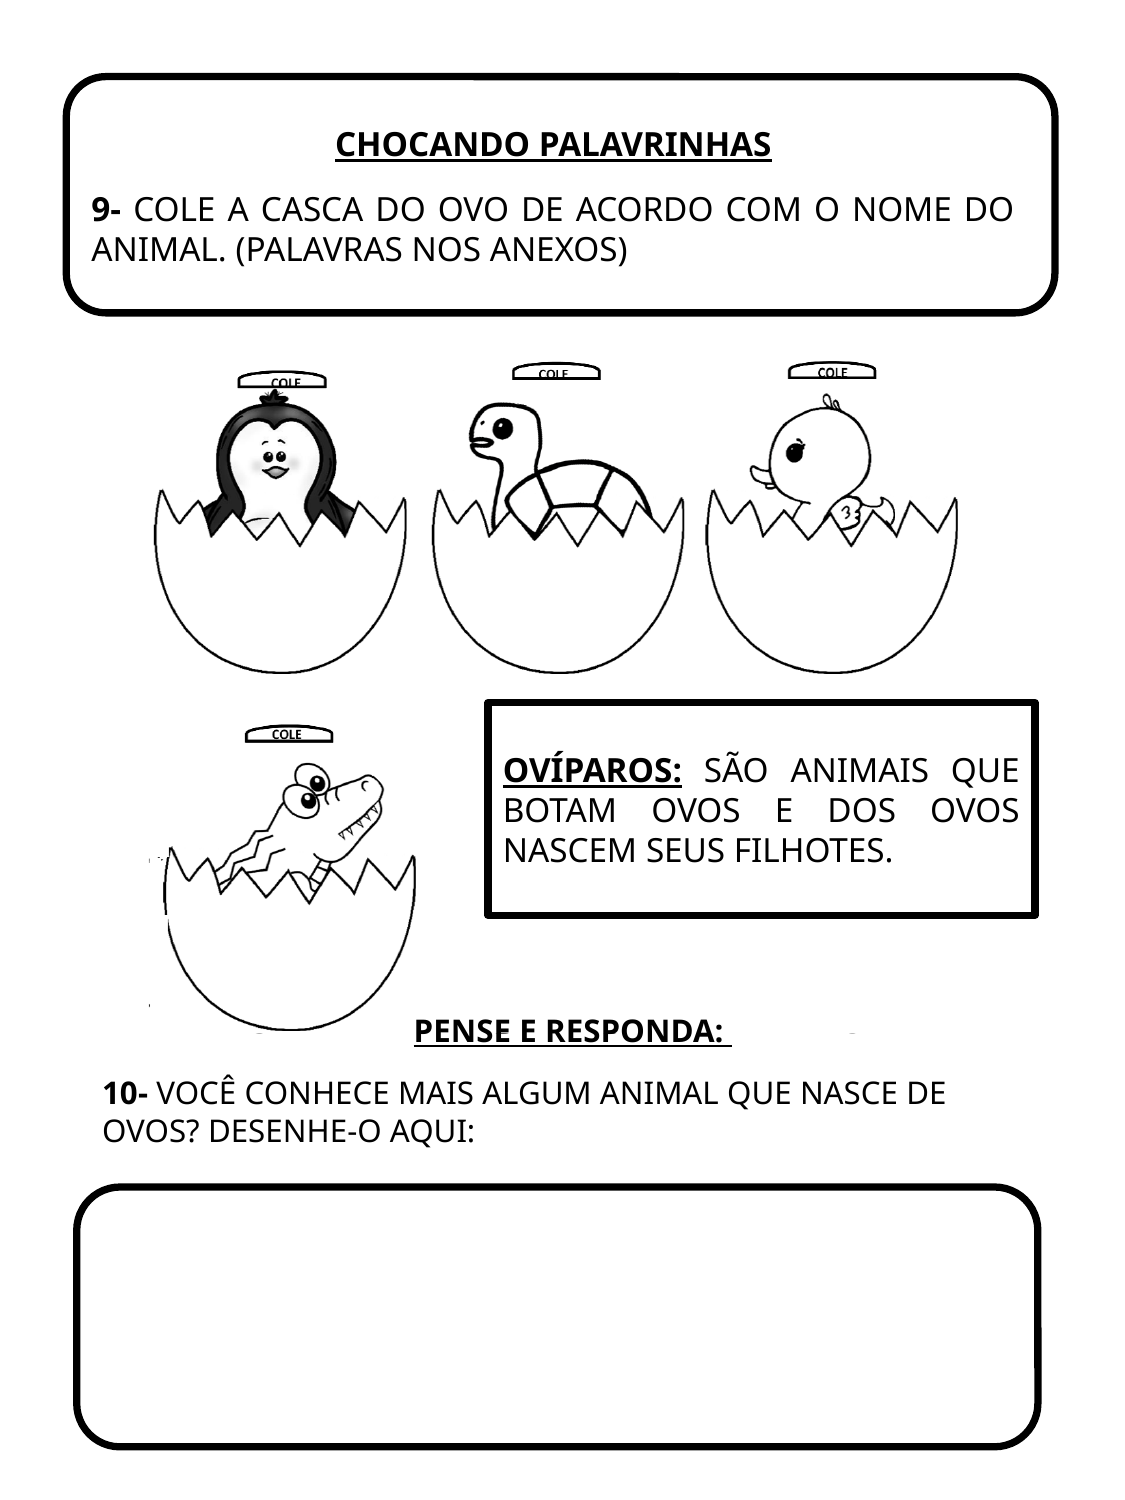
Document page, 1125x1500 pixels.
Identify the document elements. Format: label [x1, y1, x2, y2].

text_box [54, 115, 1059, 1448]
text_box [64, 74, 1057, 115]
